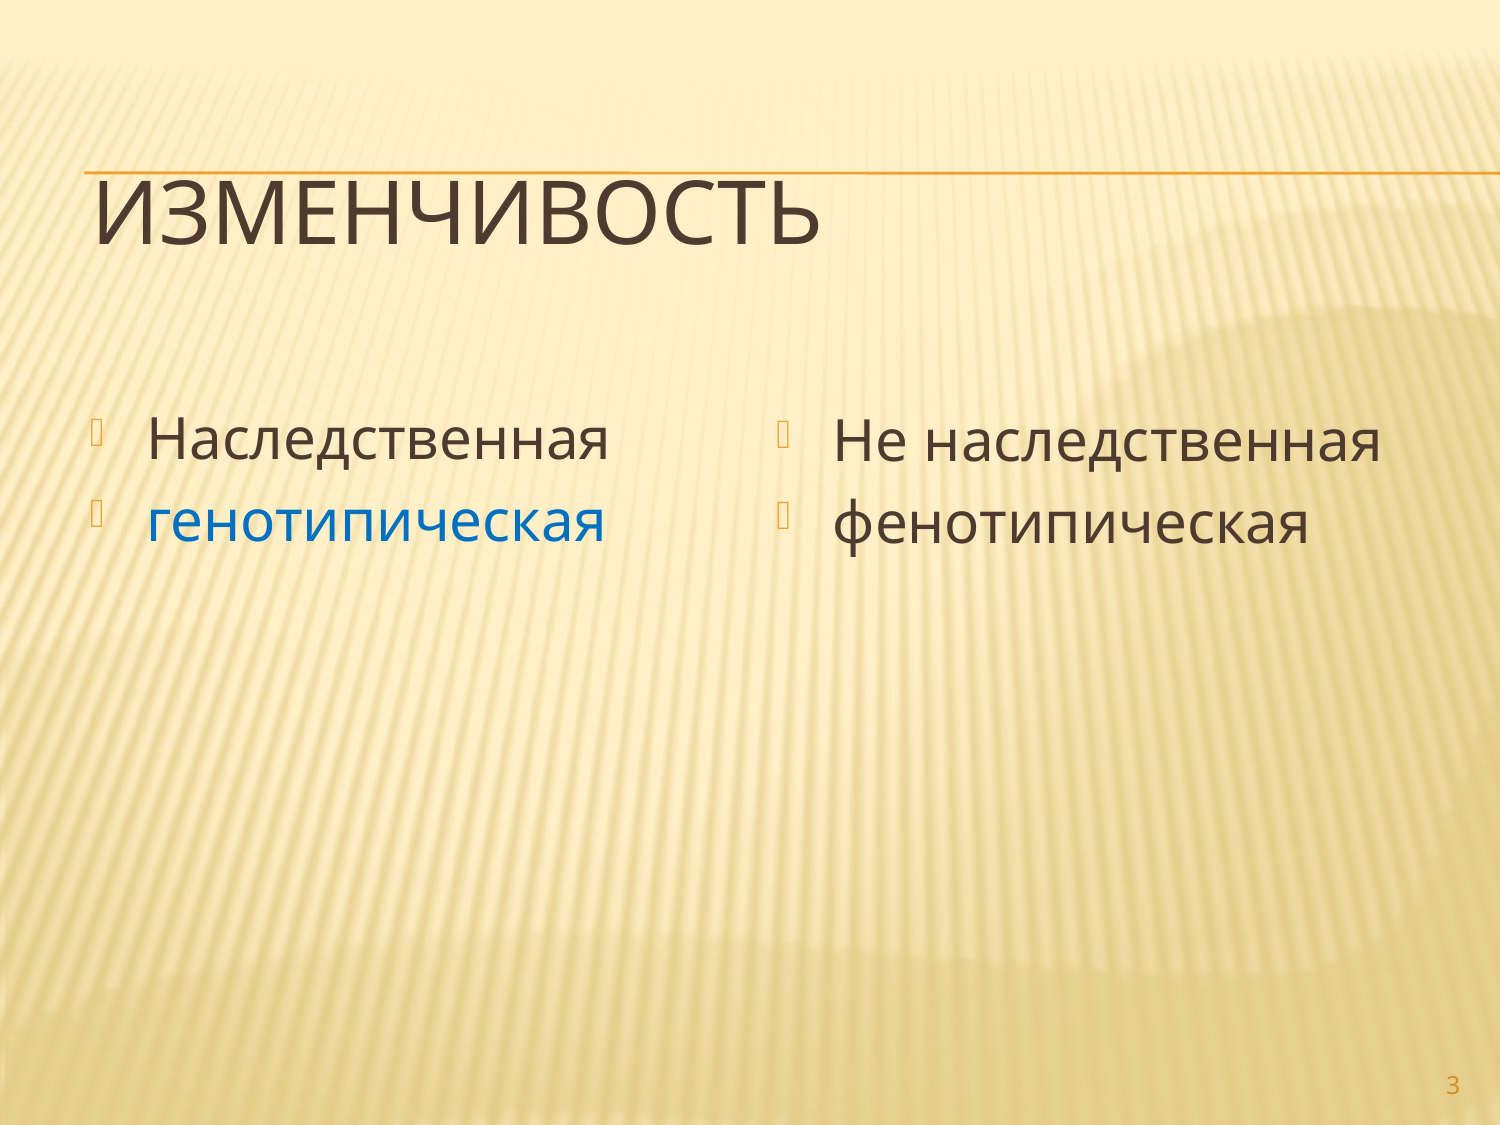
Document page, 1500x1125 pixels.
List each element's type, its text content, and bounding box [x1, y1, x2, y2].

slide_number 3 [1350, 1062, 1475, 1103]
list Наследственная генотипическая [75, 312, 736, 988]
list Не наследственная фенотипическая [761, 314, 1423, 990]
title изменчивость [76, 42, 1427, 270]
